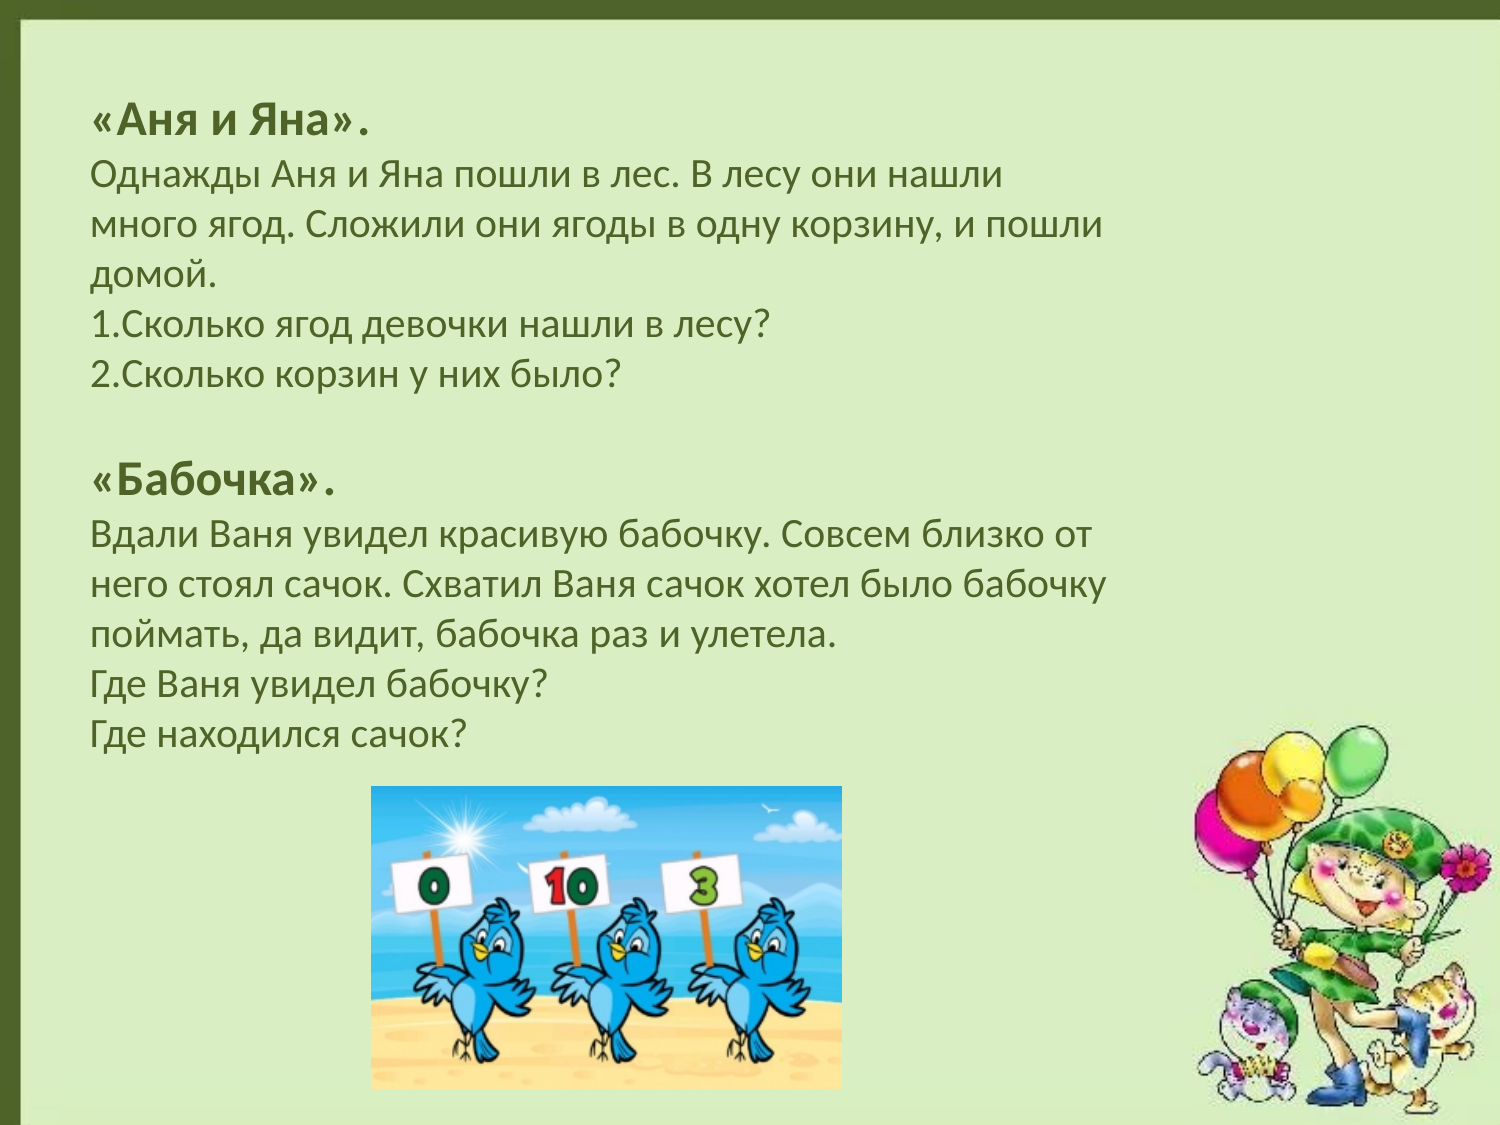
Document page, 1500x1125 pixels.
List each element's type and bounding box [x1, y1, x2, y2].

list [0, 0, 1500, 1125]
picture [371, 786, 842, 1090]
